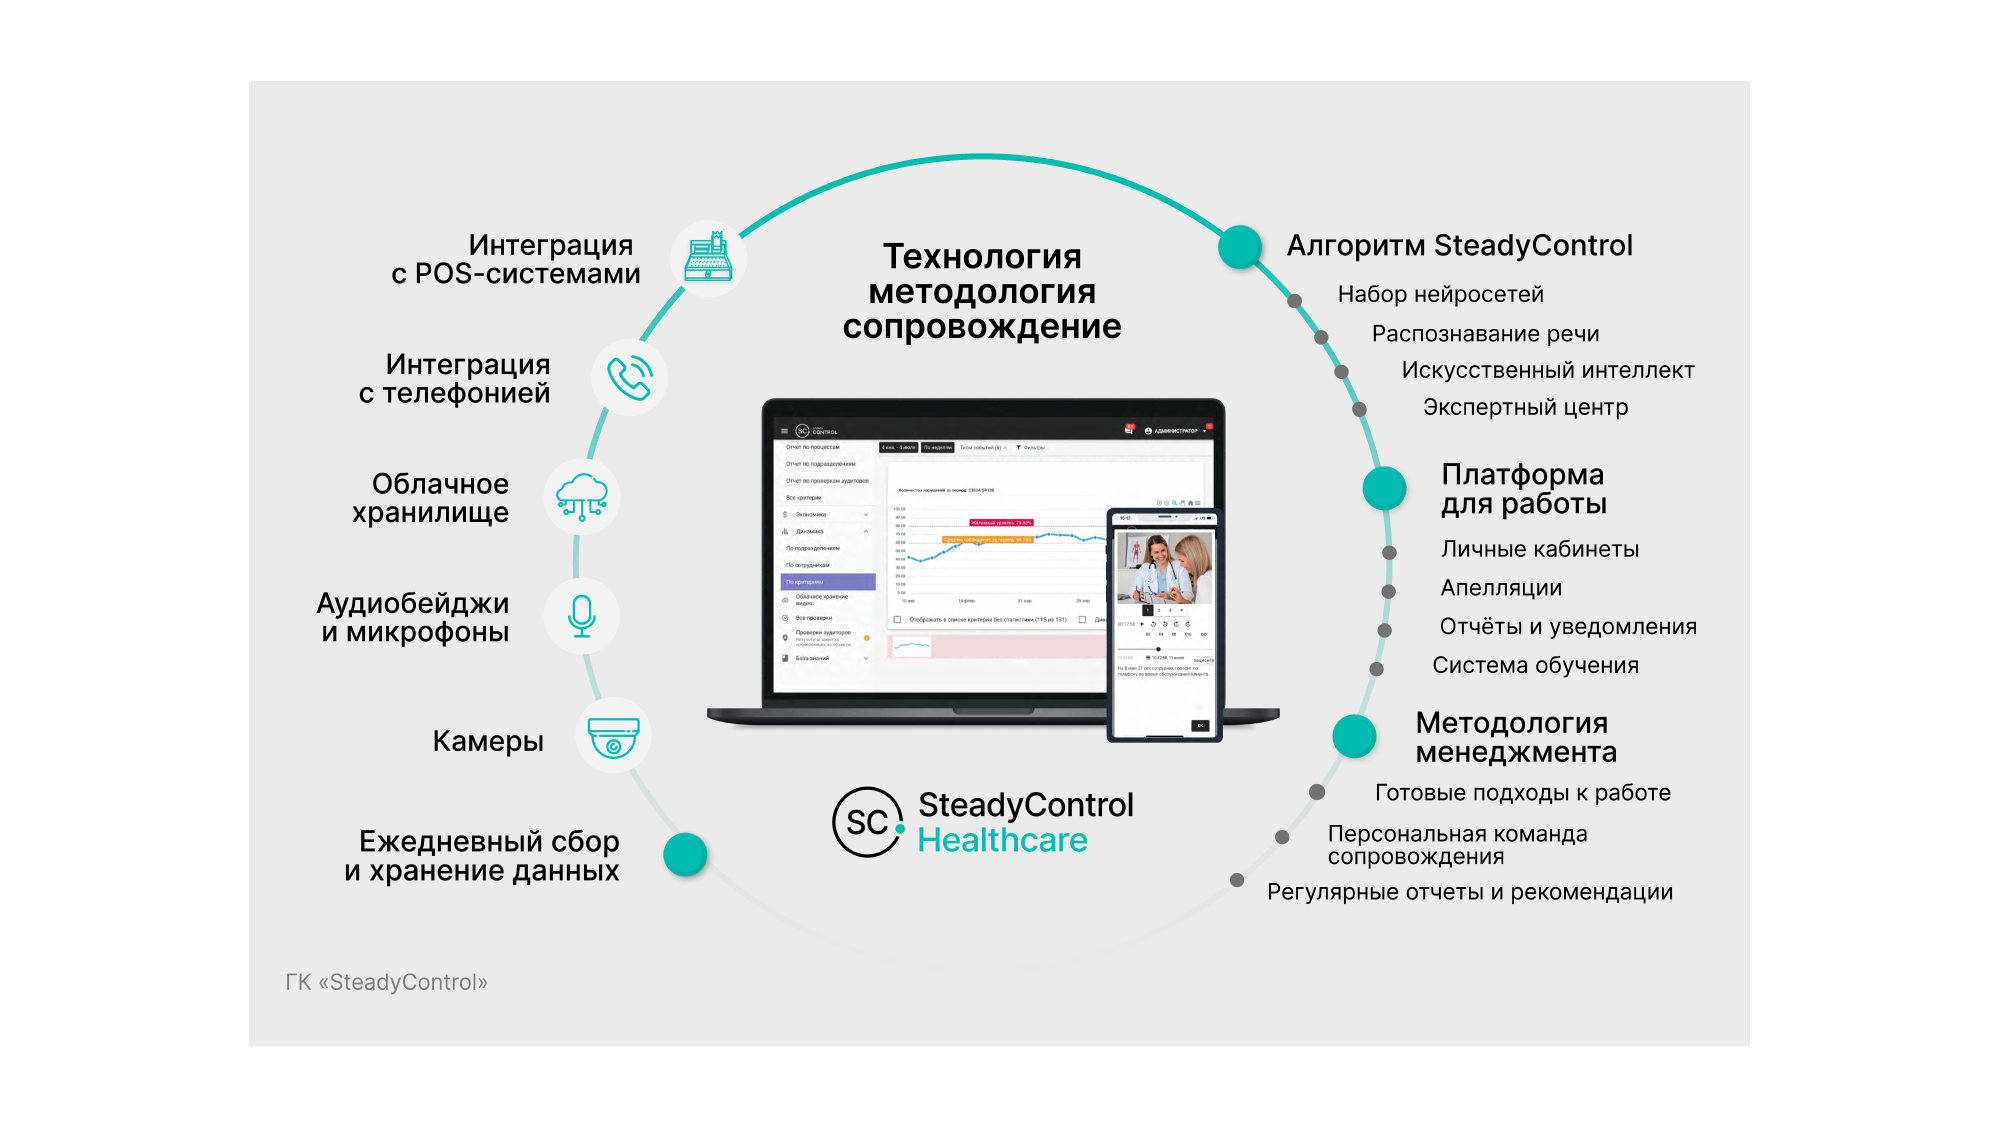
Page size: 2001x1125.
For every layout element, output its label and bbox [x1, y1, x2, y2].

picture [249, 81, 1750, 1046]
